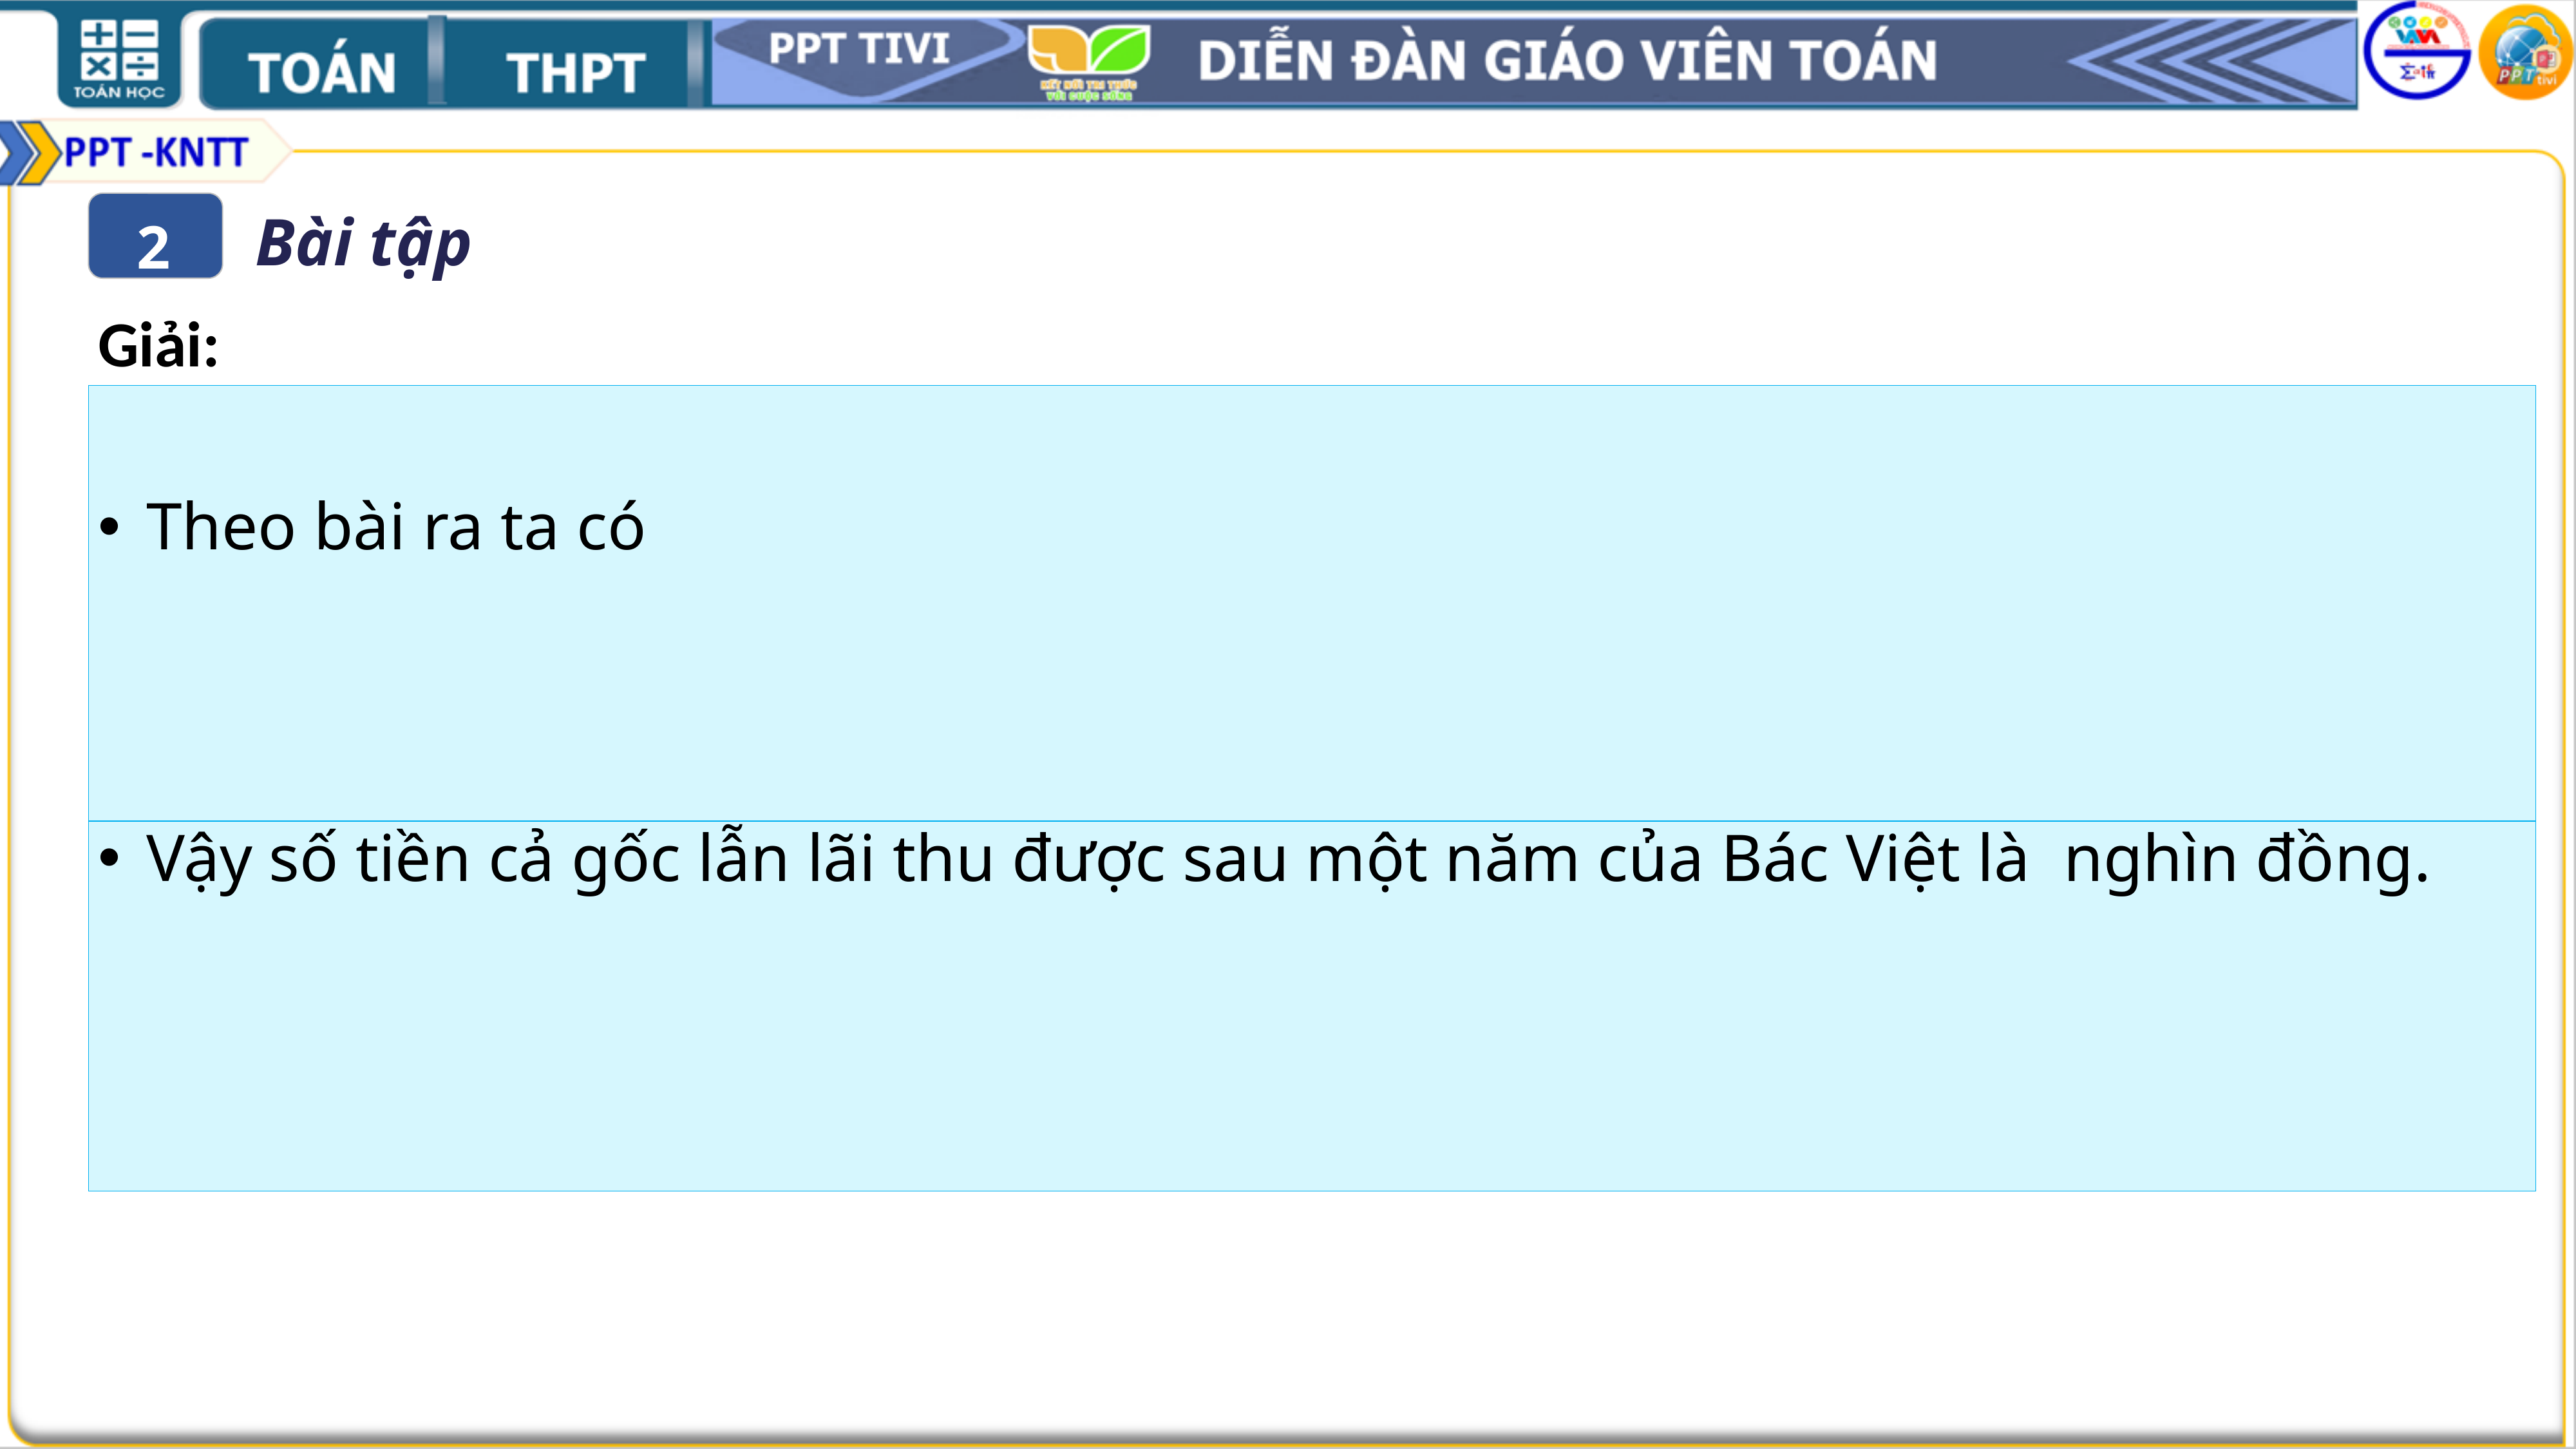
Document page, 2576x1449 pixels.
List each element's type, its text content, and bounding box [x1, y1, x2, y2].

text_box [88, 192, 223, 279]
text_box 2 [127, 205, 181, 286]
text_box Giải: [88, 298, 246, 385]
text_box Bài tập [246, 196, 1196, 283]
picture [0, 0, 2576, 1449]
